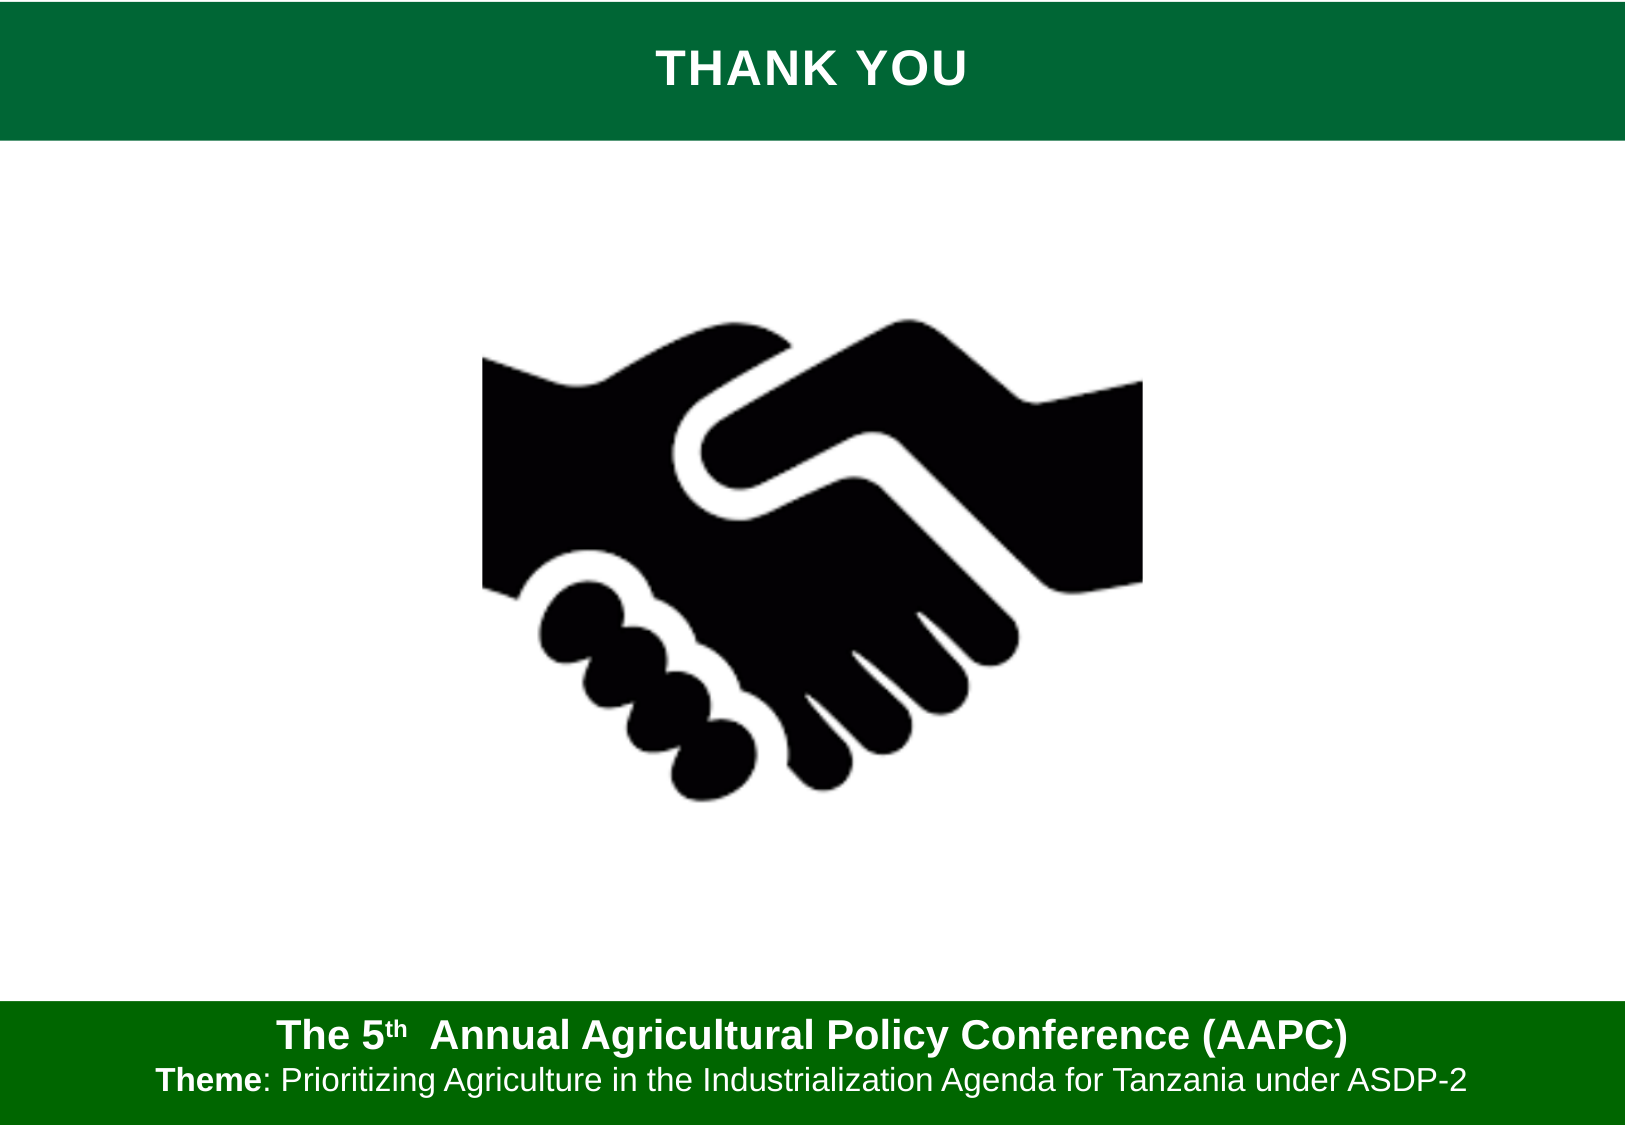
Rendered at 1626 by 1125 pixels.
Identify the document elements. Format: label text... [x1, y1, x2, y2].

text_box THANK YOU [0, 1, 1625, 141]
picture [482, 234, 1143, 891]
footer The 5th Annual Agricultural Policy Conference (AAPC) Theme: Prioritizing Agriculture in the Industrialization Agenda for Tanzania under ASDP-2 [0, 1001, 1625, 1125]
